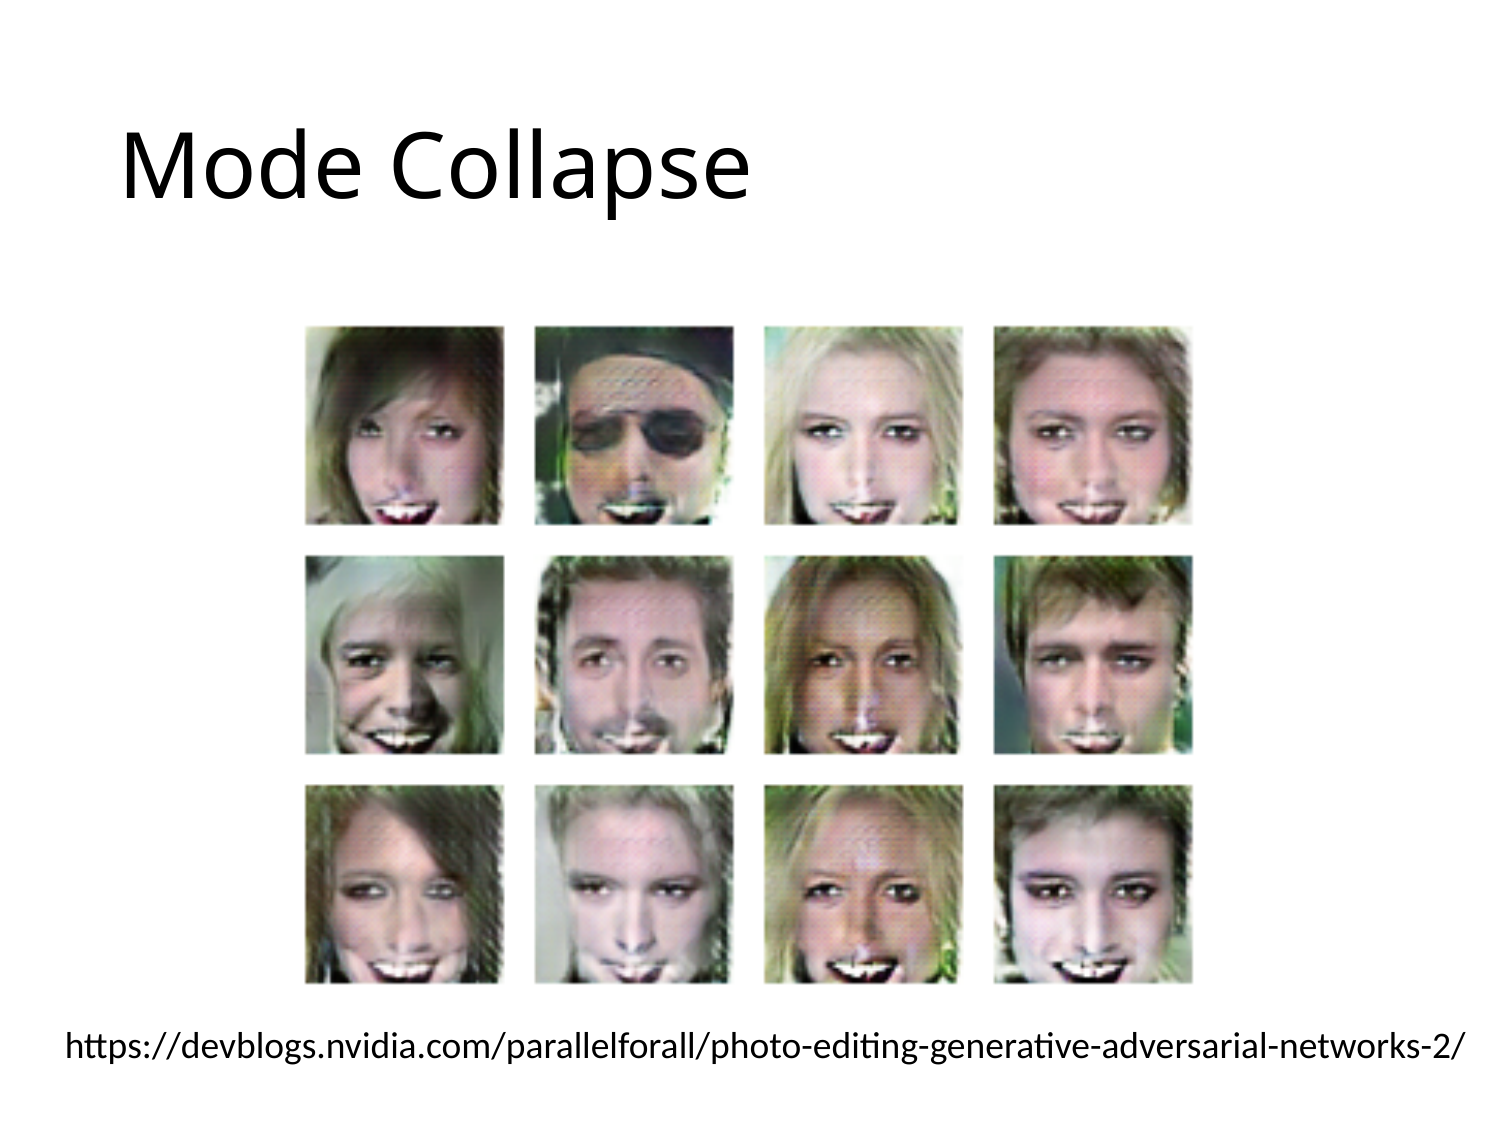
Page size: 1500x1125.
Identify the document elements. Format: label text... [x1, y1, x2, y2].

picture [291, 312, 1209, 1001]
text_box https://devblogs.nvidia.com/parallelforall/photo-editing-generative-adversarial-networks-2/ [49, 1013, 1500, 1073]
title Mode Collapse [103, 59, 1397, 278]
